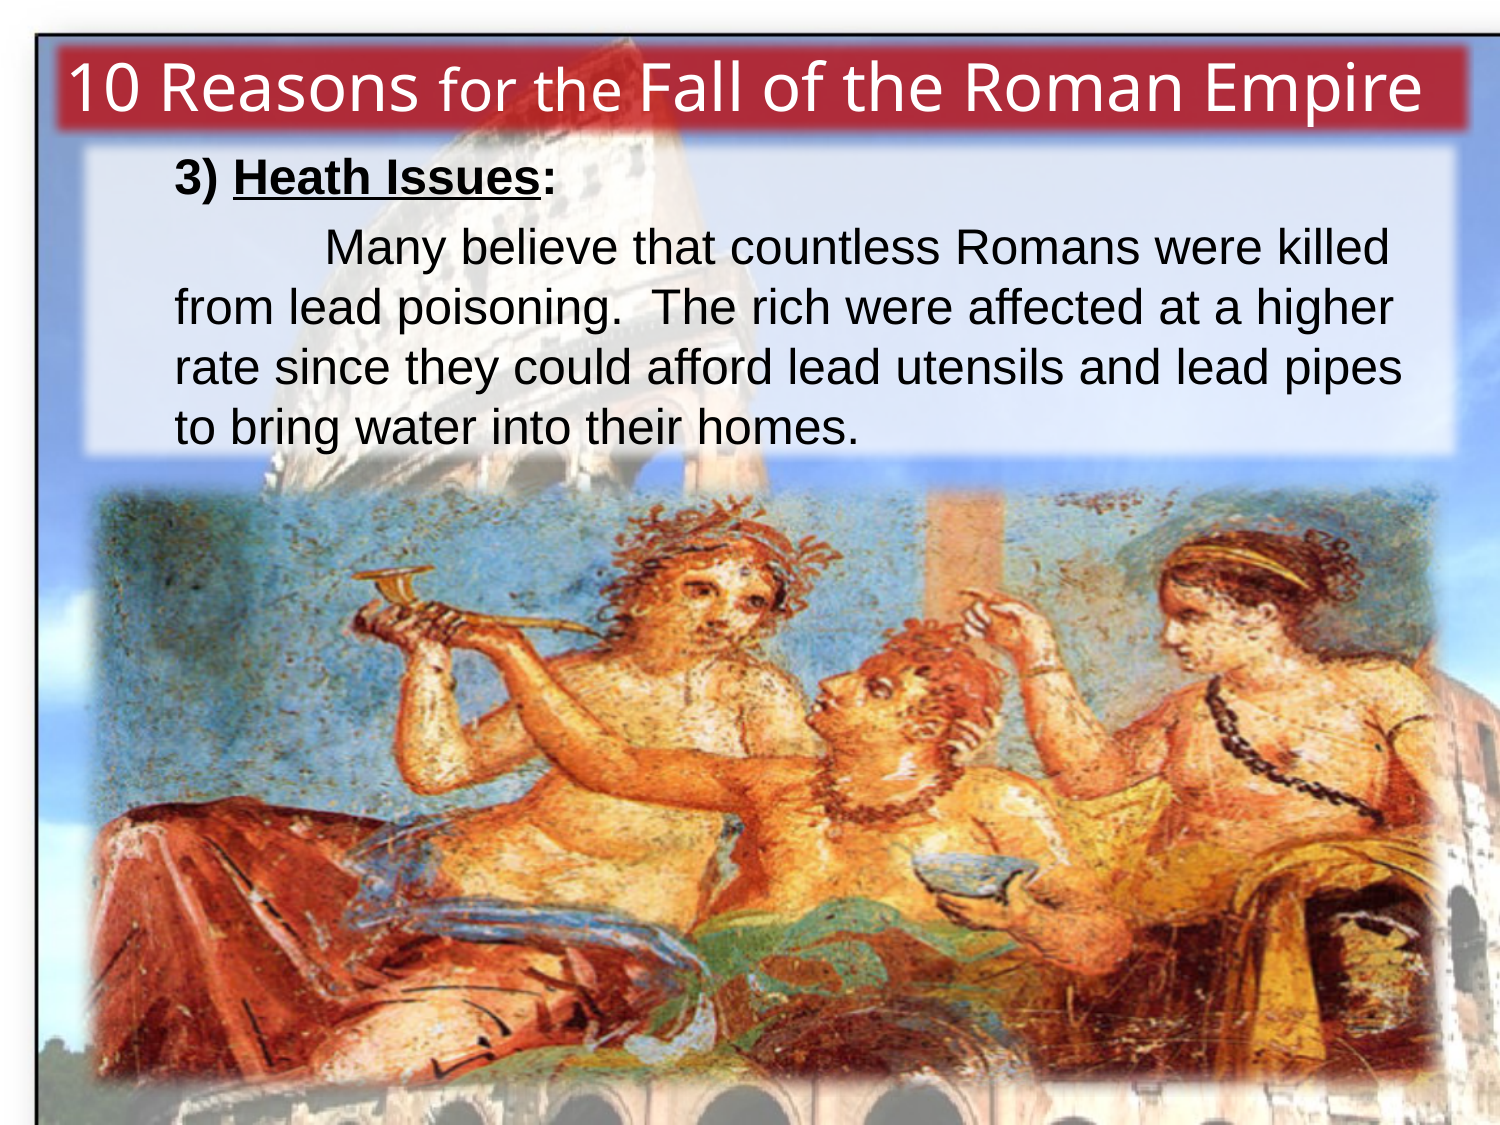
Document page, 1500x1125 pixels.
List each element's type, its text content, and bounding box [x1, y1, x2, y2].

text_box 3) Heath Issues: Many believe that countless Romans were killed from lead poisoning. The rich were affected at a higher rate since they could afford lead utensils and lead pipes to bring water into their homes. [93, 156, 1447, 446]
picture [0, 0, 1500, 1125]
text_box 10 Reasons for the Fall of the Roman Empire [67, 55, 1461, 123]
